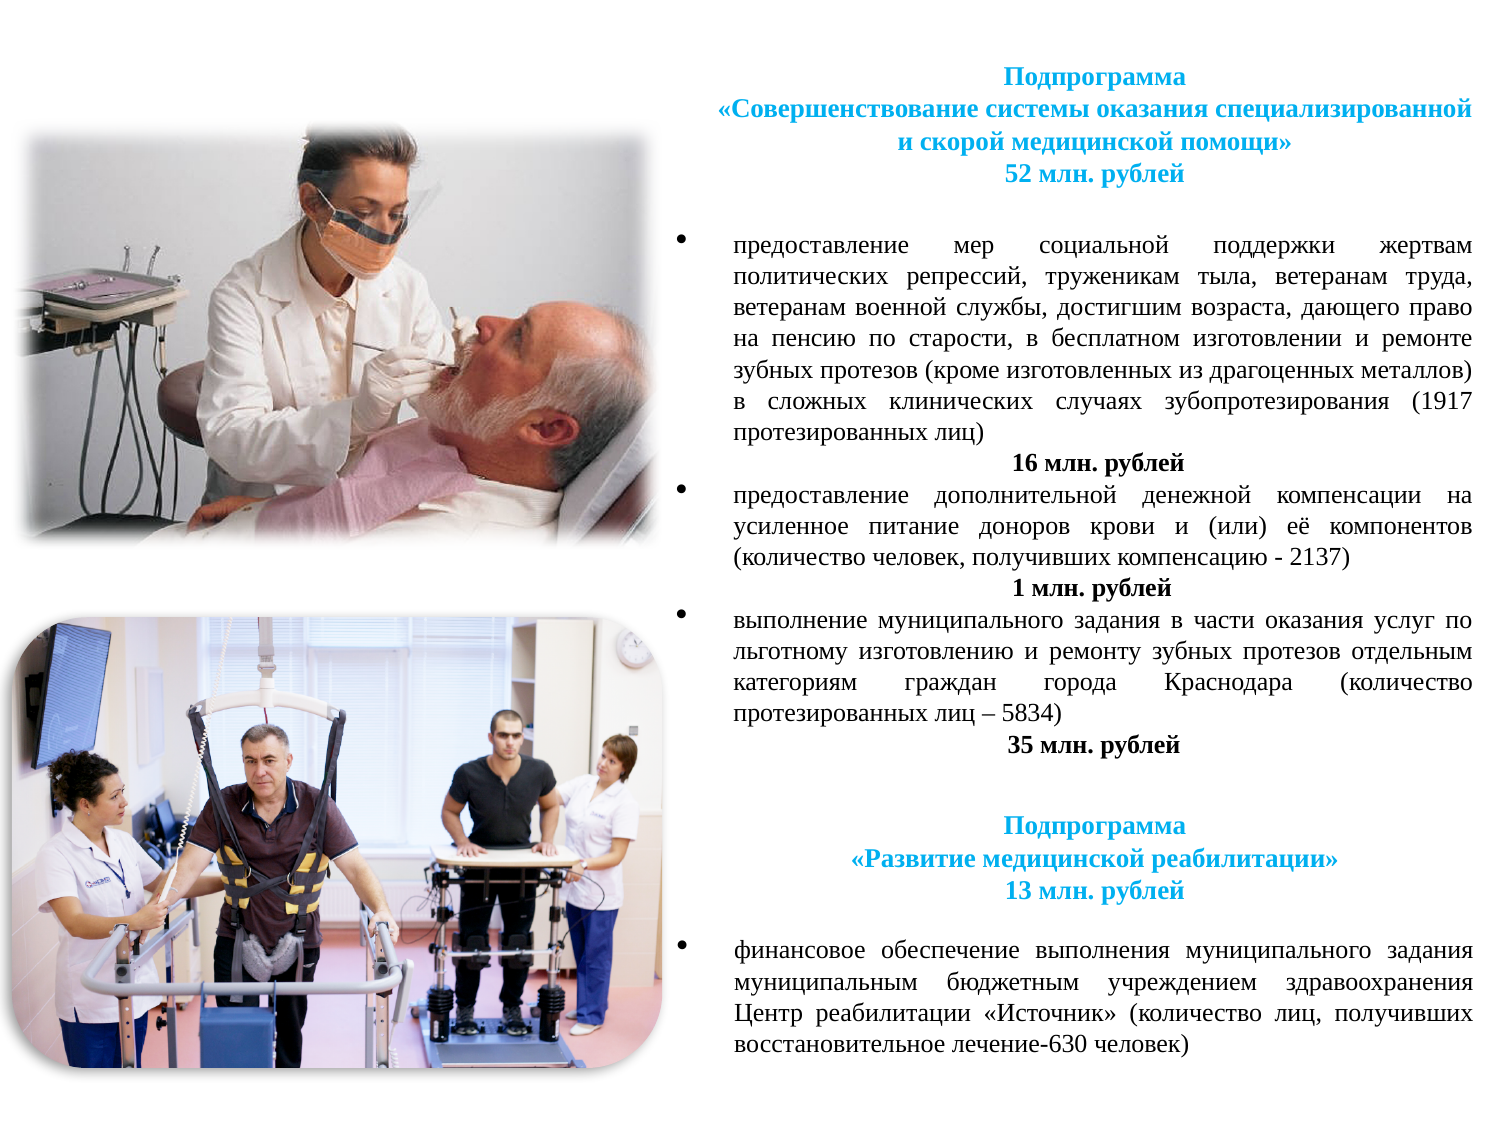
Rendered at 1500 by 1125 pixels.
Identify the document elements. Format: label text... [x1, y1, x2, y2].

picture [11, 117, 663, 551]
text_box Подпрограмма «Развитие медицинской реабилитации» 13 млн. рублей финансовое обеспечение выполнения муниципального задания муниципальным бюджетным учреждением здравоохранения Центр реабилитации «Источник» (количество лиц, получивших восстановительное лечение-630 человек) [668, 800, 1489, 1066]
picture [11, 616, 663, 1069]
text_box Подпрограмма «Совершенствование системы оказания специализированной и скорой медицинской помощи» 52 млн. рублей [663, 50, 1489, 196]
text_box предоставление мер социальной поддержки жертвам политических репрессий, труженикам тыла, ветеранам труда, ветеранам военной службы, достигшим возраста, дающего право на пенсию по старости, в бесплатном изготовлении и ремонте зубных протезов (кроме изготовленных из драгоценных металлов) в сложных клинических случаях зубопротезирования (1917 протезированных лиц) 16 млн. рублей предоставление дополнительной денежной компенсации на усиленное питание доноров крови и (или) её компонентов (количество человек, получивших компенсацию - 2137) 1 млн. рублей выполнение муниципального задания в части оказания услуг по льготному изготовлению и ремонту зубных протезов отдельным категориям граждан города Краснодара (количество протезированных лиц – 5834) 35 млн. рублей [662, 219, 1489, 766]
